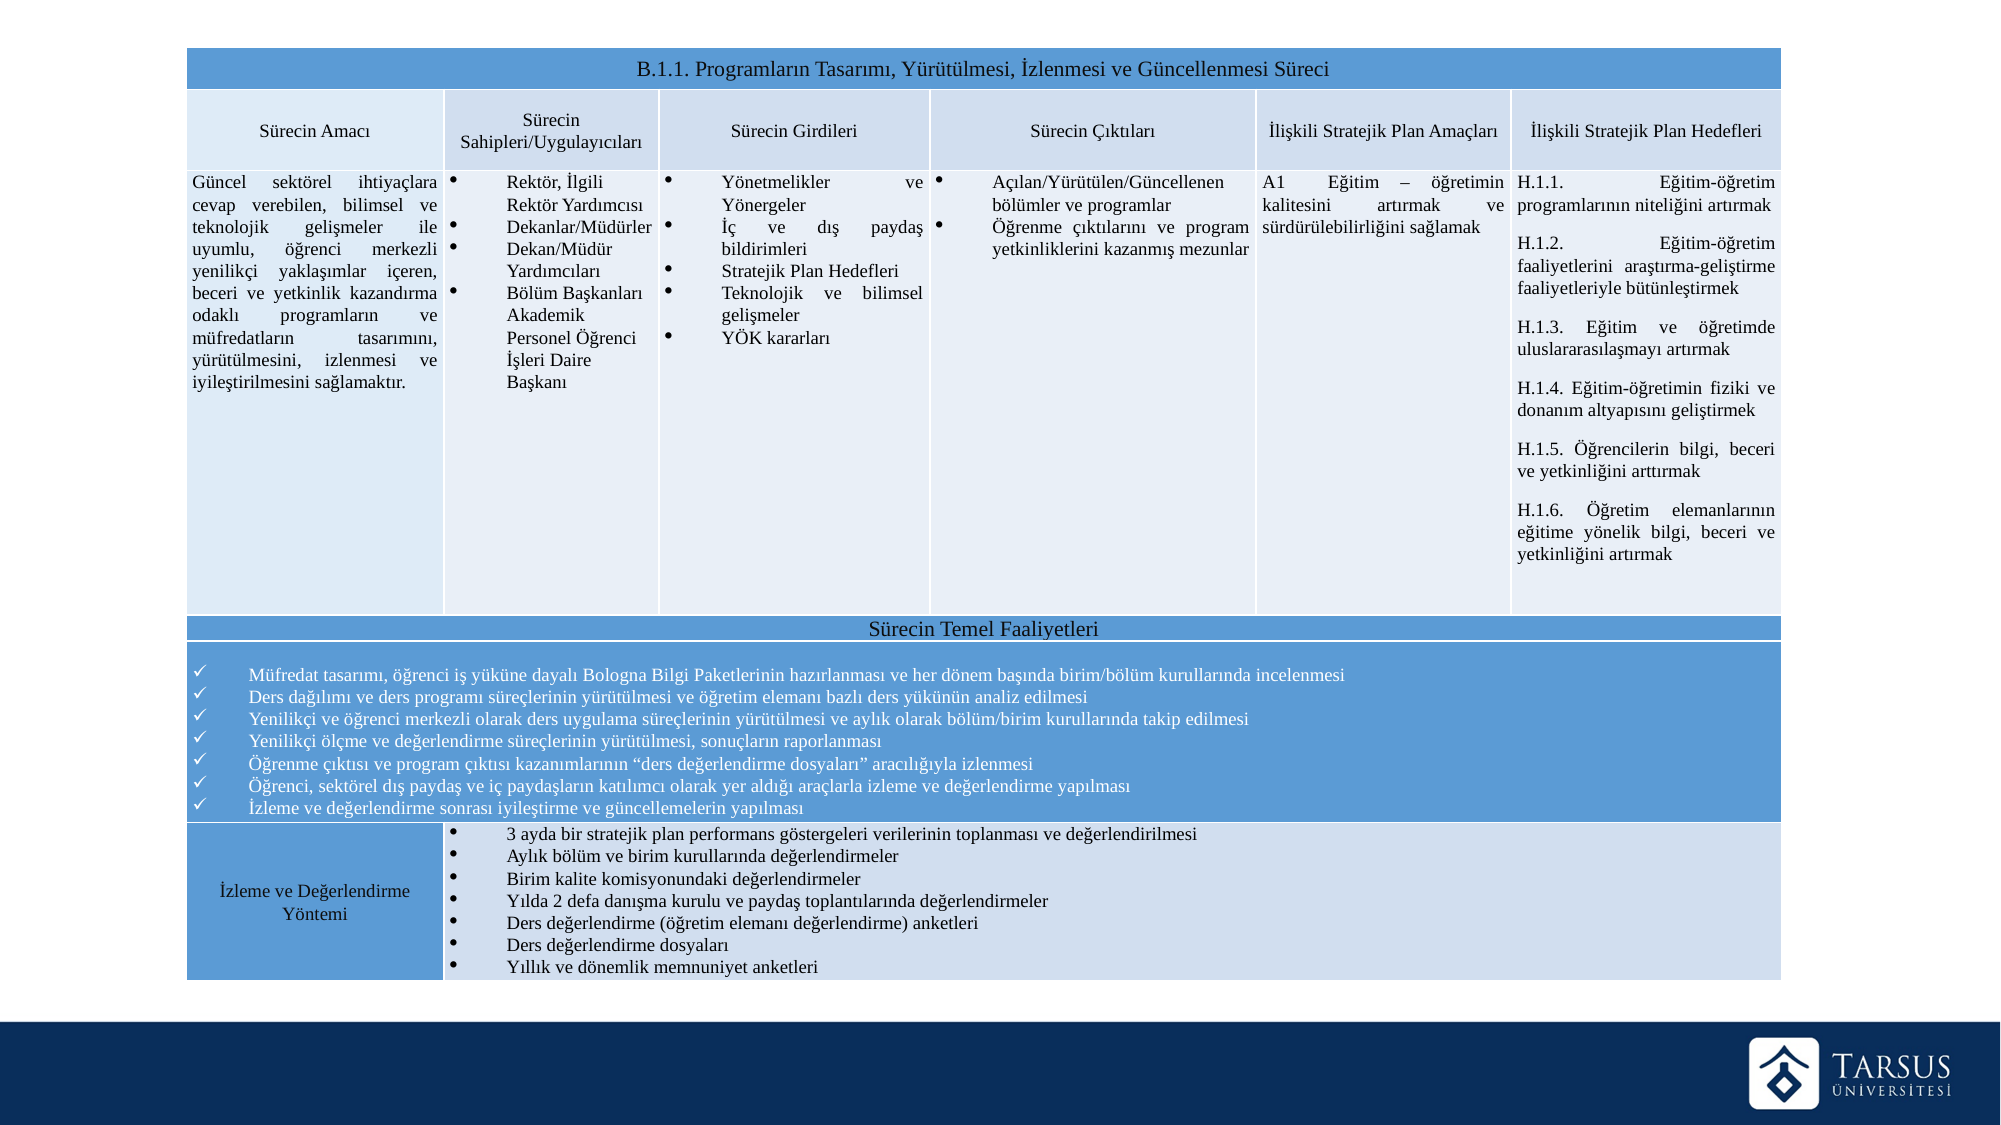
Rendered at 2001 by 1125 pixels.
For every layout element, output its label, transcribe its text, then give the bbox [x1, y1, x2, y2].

table_cell Yönetmelikler ve Yönergeler İç ve dış paydaş bildirimleri Stratejik Plan Hedefleri Teknolojik ve bilimsel gelişmeler YÖK kararları [660, 171, 929, 614]
table_header B.1.1. Programların Tasarımı, Yürütülmesi, İzlenmesi ve Güncellenmesi Süreci [187, 48, 1781, 89]
table_cell İlişkili Stratejik Plan Hedefleri [1512, 90, 1781, 170]
table_cell Sürecin Temel Faaliyetleri [187, 616, 1781, 640]
table_cell H.1.1. Eğitim-öğretim programlarının niteliğini artırmak H.1.2. Eğitim-öğretim faaliyetlerini araştırma-geliştirme faaliyetleriyle bütünleştirmek H.1.3. Eğitim ve öğretimde uluslararasılaşmayı artırmak H.1.4. Eğitim-öğretimin fiziki ve donanım altyapısını geliştirmek H.1.5. Öğrencilerin bilgi, beceri ve yetkinliğini arttırmak H.1.6. Öğretim elemanlarının eğitime yönelik bilgi, beceri ve yetkinliğini artırmak [1512, 171, 1781, 614]
table_cell Müfredat tasarımı, öğrenci iş yüküne dayalı Bologna Bilgi Paketlerinin hazırlanması ve her dönem başında birim/bölüm kurullarında incelenmesi Ders dağılımı ve ders programı süreçlerinin yürütülmesi ve öğretim elemanı bazlı ders yükünün analiz edilmesi Yenilikçi ve öğrenci merkezli olarak ders uygulama süreçlerinin yürütülmesi ve aylık olarak bölüm/birim kurullarında takip edilmesi Yenilikçi ölçme ve değerlendirme süreçlerinin yürütülmesi, sonuçların raporlanması Öğrenme çıktısı ve program çıktısı kazanımlarının “ders değerlendirme dosyaları” aracılığıyla izlenmesi Öğrenci, sektörel dış paydaş ve iç paydaşların katılımcı olarak yer aldığı araçlarla izleme ve değerlendirme yapılması İzleme ve değerlendirme sonrası iyileştirme ve güncellemelerin yapılması [187, 642, 1781, 822]
table_cell Açılan/Yürütülen/Güncellenen bölümler ve programlar Öğrenme çıktılarını ve program yetkinliklerini kazanmış mezunlar [931, 171, 1255, 614]
table_cell Sürecin Amacı [187, 90, 443, 170]
table_cell Güncel sektörel ihtiyaçlara cevap verebilen, bilimsel ve teknolojik gelişmeler ile uyumlu, öğrenci merkezli yenilikçi yaklaşımlar içeren, beceri ve yetkinlik kazandırma odaklı programların ve müfredatların tasarımını, yürütülmesini, izlenmesi ve iyileştirilmesini sağlamaktır. [187, 171, 443, 614]
table_cell Sürecin Sahipleri/Uygulayıcıları [445, 90, 658, 170]
table_cell Sürecin Çıktıları [931, 90, 1255, 170]
table_cell 3 ayda bir stratejik plan performans göstergeleri verilerinin toplanması ve değerlendirilmesi Aylık bölüm ve birim kurullarında değerlendirmeler Birim kalite komisyonundaki değerlendirmeler Yılda 2 defa danışma kurulu ve paydaş toplantılarında değerlendirmeler Ders değerlendirme (öğretim elemanı değerlendirme) anketleri Ders değerlendirme dosyaları Yıllık ve dönemlik memnuniyet anketleri [445, 823, 1781, 980]
table_cell Rektör, İlgili Rektör Yardımcısı Dekanlar/Müdürler Dekan/Müdür Yardımcıları Bölüm Başkanları Akademik Personel Öğrenci İşleri Daire Başkanı [445, 171, 658, 614]
picture [0, 0, 2001, 1125]
table_cell İlişkili Stratejik Plan Amaçları [1257, 90, 1510, 170]
table_cell A1 Eğitim – öğretimin kalitesini artırmak ve sürdürülebilirliğini sağlamak [1257, 171, 1510, 614]
table_cell Sürecin Girdileri [660, 90, 929, 170]
table_cell İzleme ve Değerlendirme Yöntemi [187, 823, 443, 980]
